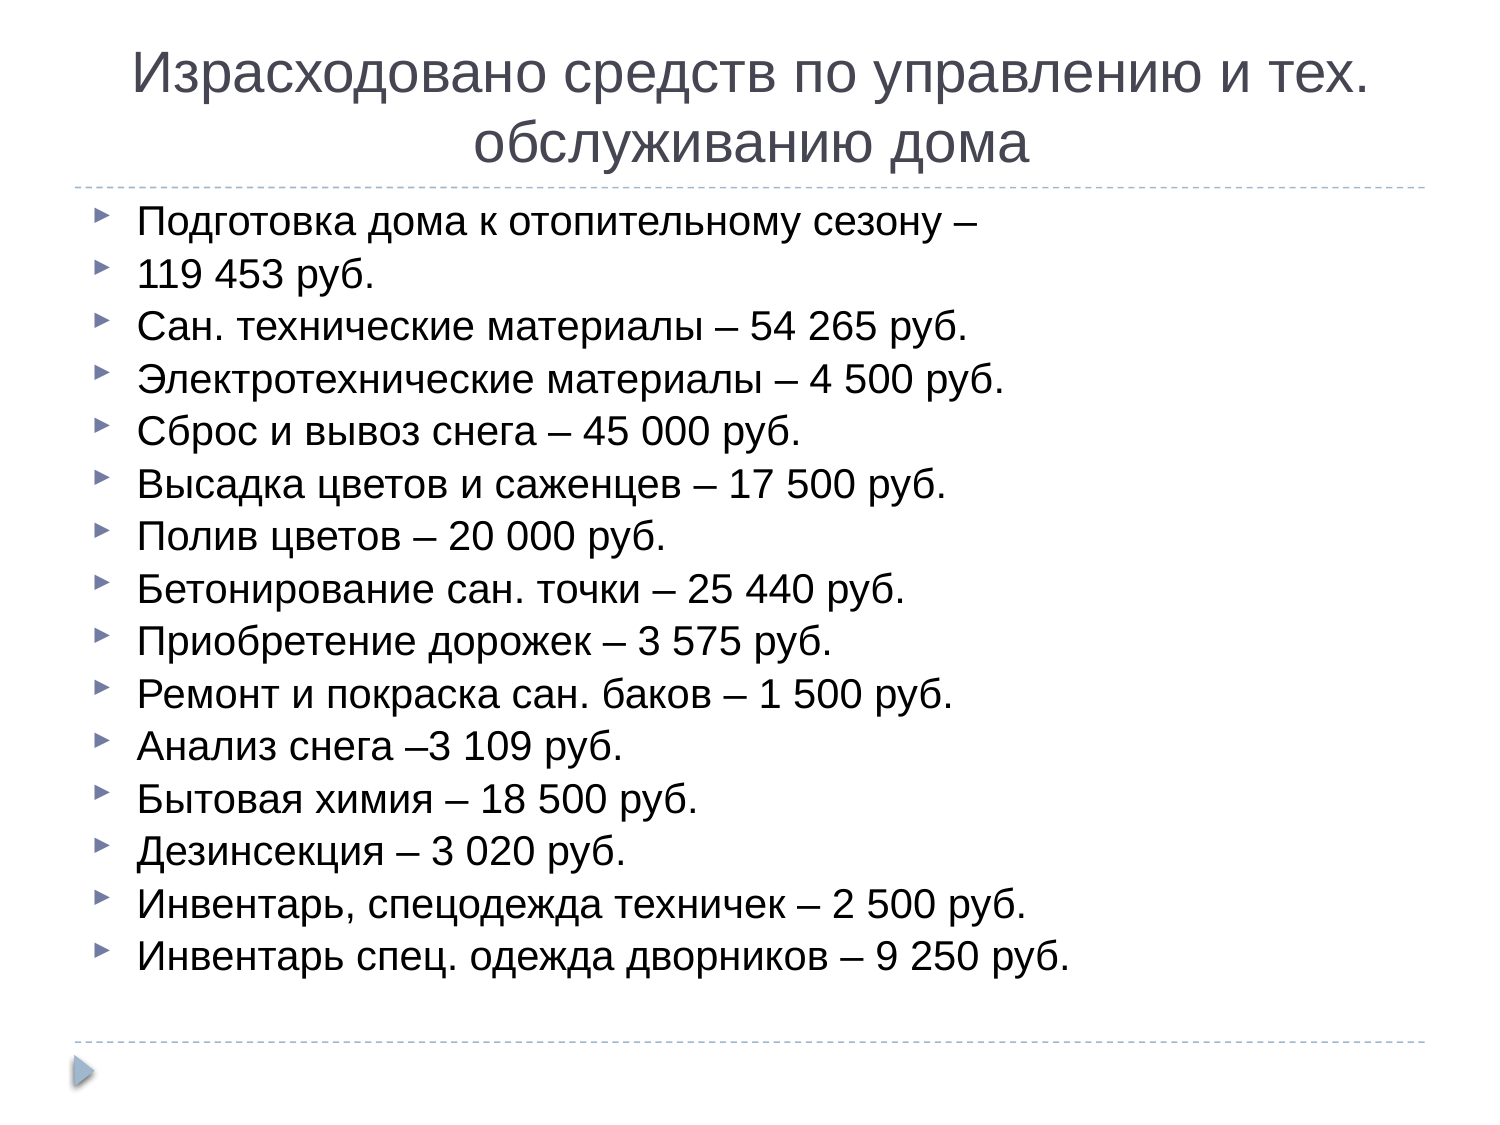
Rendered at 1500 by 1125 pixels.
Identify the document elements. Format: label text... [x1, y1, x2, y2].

title Израсходовано средств по управлению и тех. обслуживанию дома [76, 18, 1428, 182]
list Подготовка дома к отопительному сезону – 119 453 руб. Сан. технические материалы – 54 265 руб. Электротехнические материалы – 4 500 руб. Сброс и вывоз снега – 45 000 руб. Высадка цветов и саженцев – 17 500 руб. Полив цветов – 20 000 руб. Бетонирование сан. точки – 25 440 руб. Приобретение дорожек – 3 575 руб. Ремонт и покраска сан. баков – 1 500 руб. Анализ снега –3 109 руб. Бытовая химия – 18 500 руб. Дезинсекция – 3 020 руб. Инвентарь, спецодежда техничек – 2 500 руб. Инвентарь спец. одежда дворников – 9 250 руб. [76, 196, 1428, 1003]
